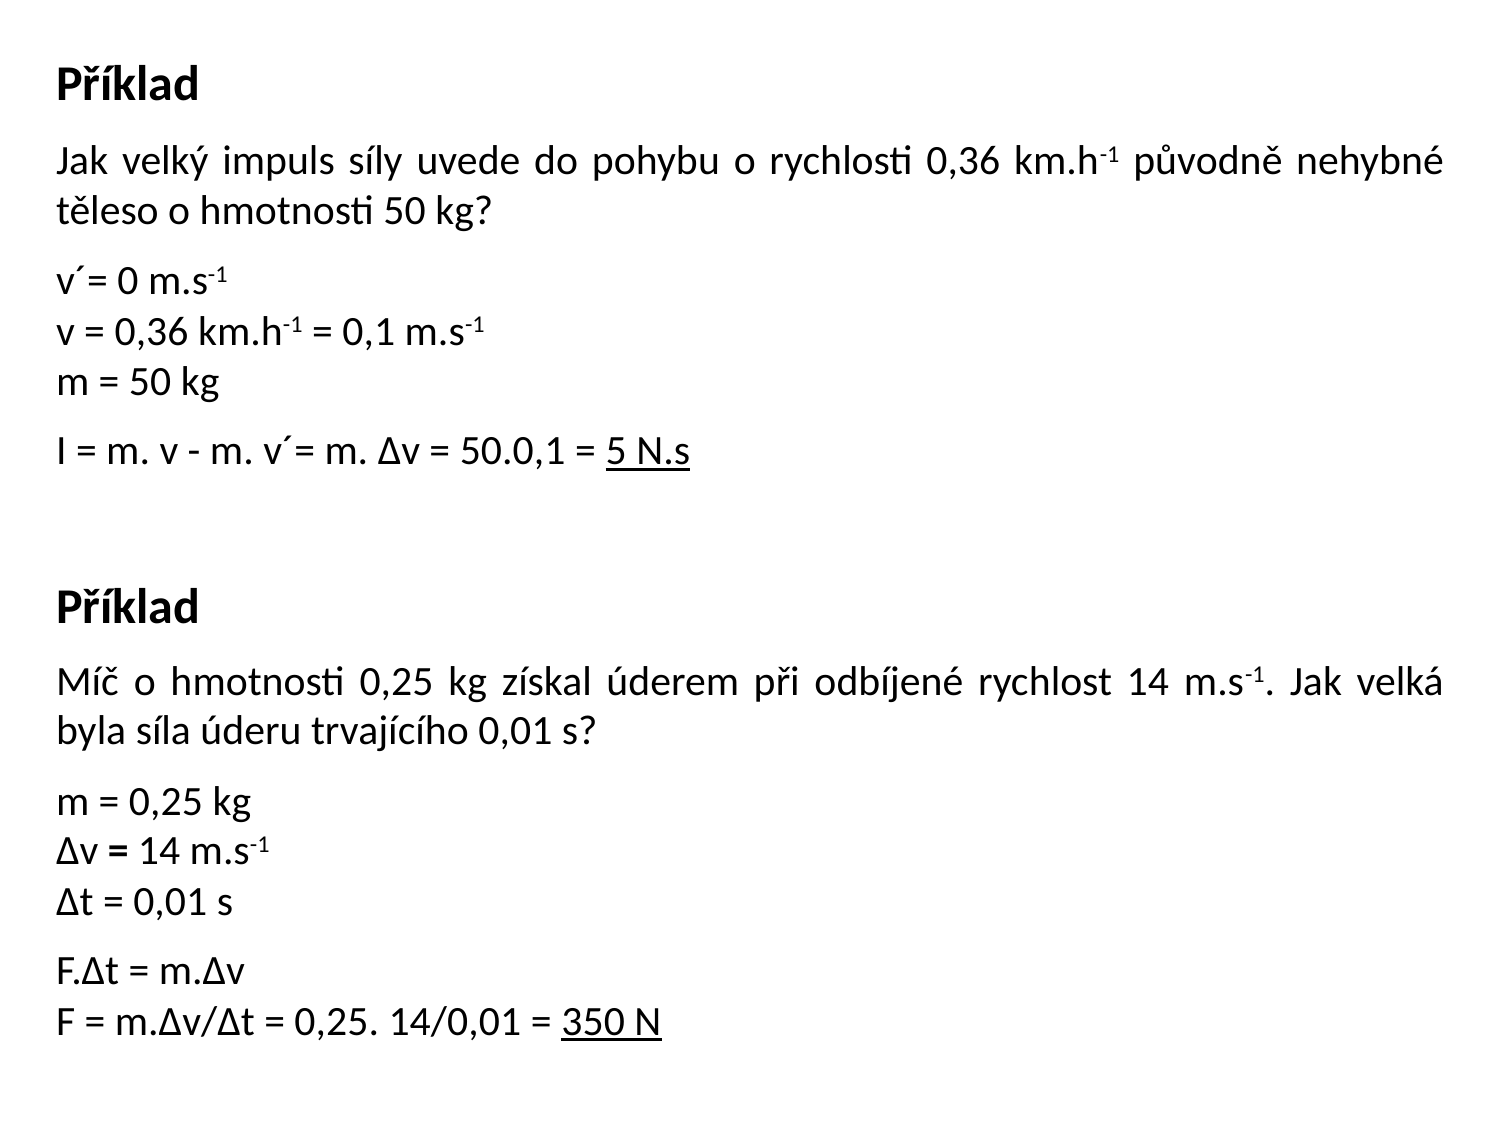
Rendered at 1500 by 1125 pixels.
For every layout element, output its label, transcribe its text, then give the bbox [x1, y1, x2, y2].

text_box Příklad Jak velký impuls síly uvede do pohybu o rychlosti 0,36 km.h-1 původně nehybné těleso o hmotnosti 50 kg? v´= 0 m.s-1 v = 0,36 km.h-1 = 0,1 m.s-1 m = 50 kg I = m. v - m. v´= m. Δv = 50.0,1 = 5 N.s Příklad Míč o hmotnosti 0,25 kg získal úderem při odbíjené rychlost 14 m.s-1. Jak velká byla síla úderu trvajícího 0,01 s? m = 0,25 kg Δv = 14 m.s-1 Δt = 0,01 s F.Δt = m.Δv F = m.Δv/Δt = 0,25. 14/0,01 = 350 N [41, 43, 1459, 1101]
